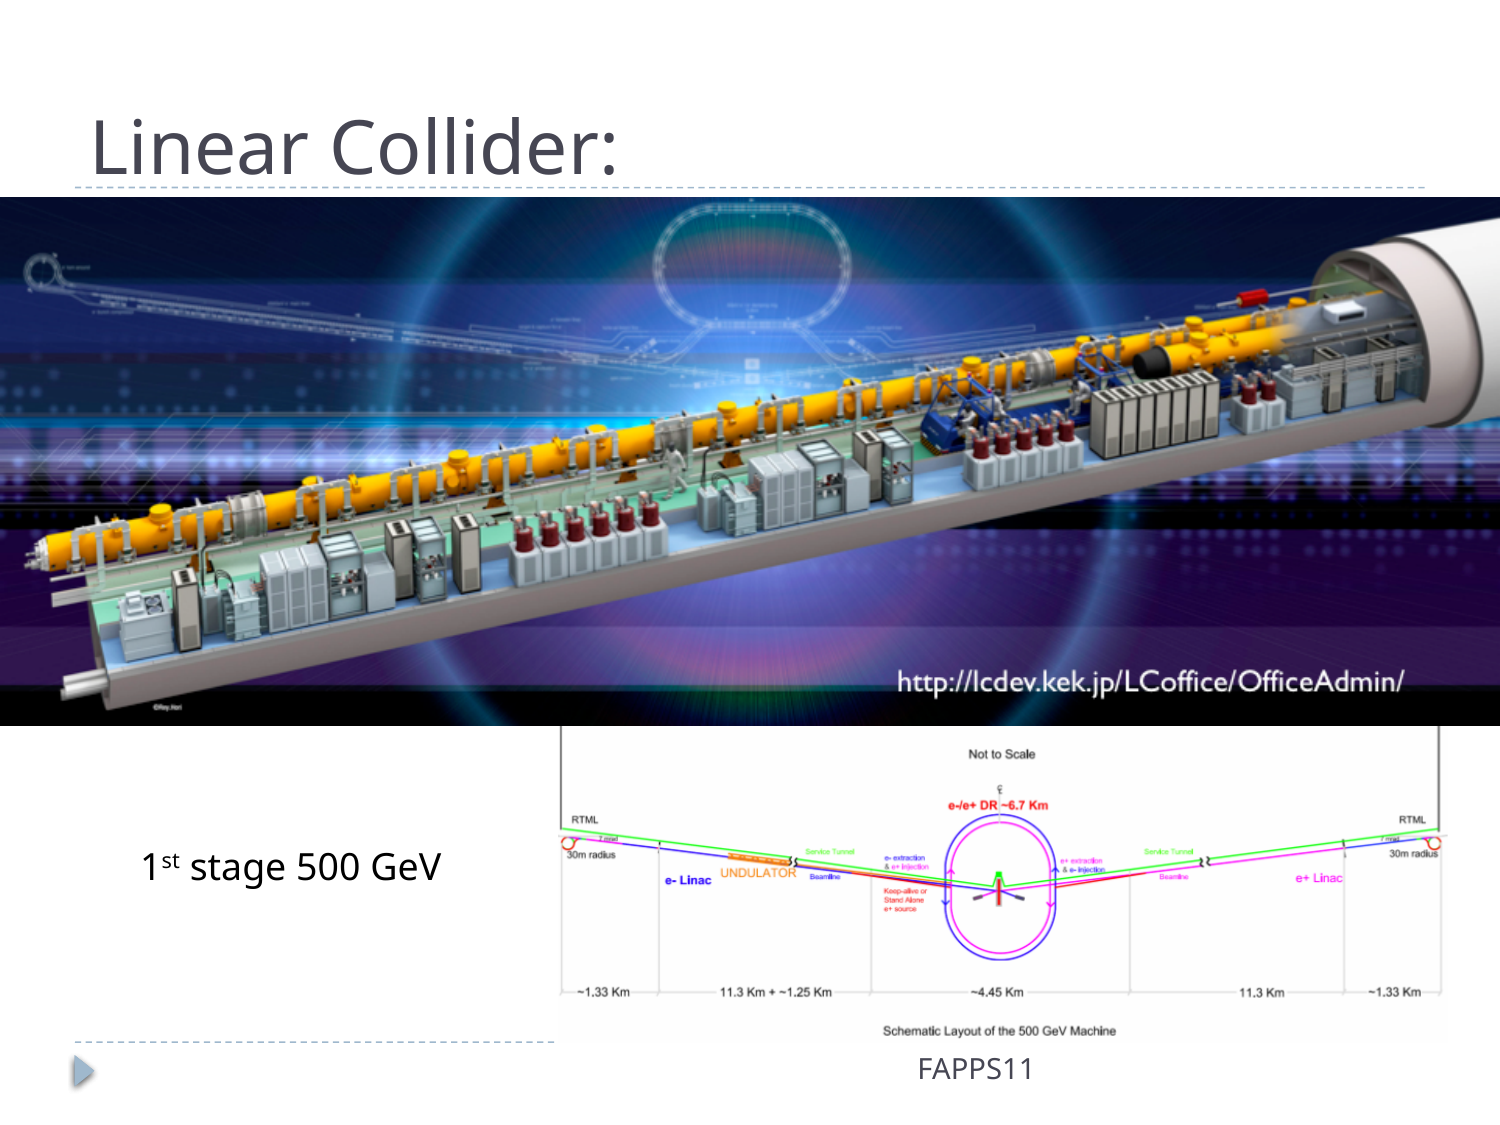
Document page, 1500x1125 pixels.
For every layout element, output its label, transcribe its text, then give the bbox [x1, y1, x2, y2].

text_box Linear Collider: [74, 37, 1410, 196]
text_box 1st stage 500 GeV [125, 835, 457, 896]
footer FAPPS11 [475, 1042, 1051, 1103]
picture [0, 196, 1500, 1043]
